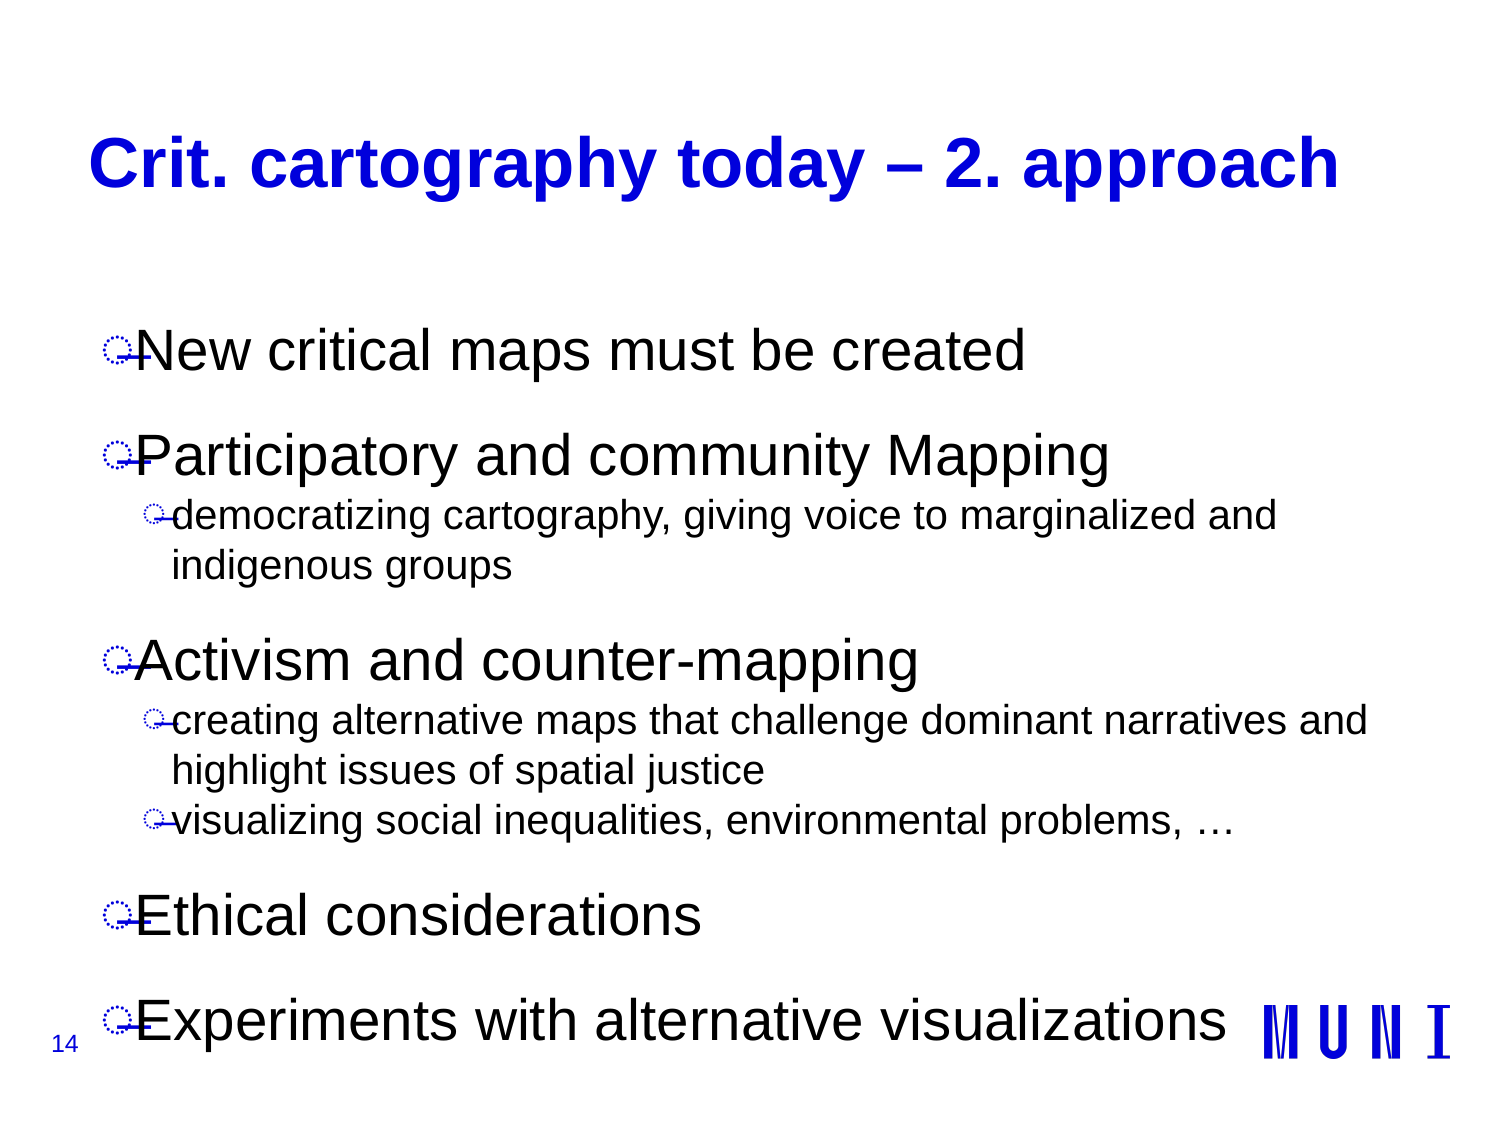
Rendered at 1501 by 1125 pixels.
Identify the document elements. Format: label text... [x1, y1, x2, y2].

slide_number 14 [50, 1021, 82, 1063]
picture [1264, 1005, 1450, 1059]
list New critical maps must be created Participatory and community Mapping democratizing cartography, giving voice to marginalized and indigenous groups Activism and counter-mapping creating alternative maps that challenge dominant narratives and highlight issues of spatial justice visualizing social inequalities, environmental problems, … Ethical considerations Experiments with alternative visualizations [88, 277, 1412, 957]
title Crit. cartography today – 2. approach [88, 118, 1412, 193]
